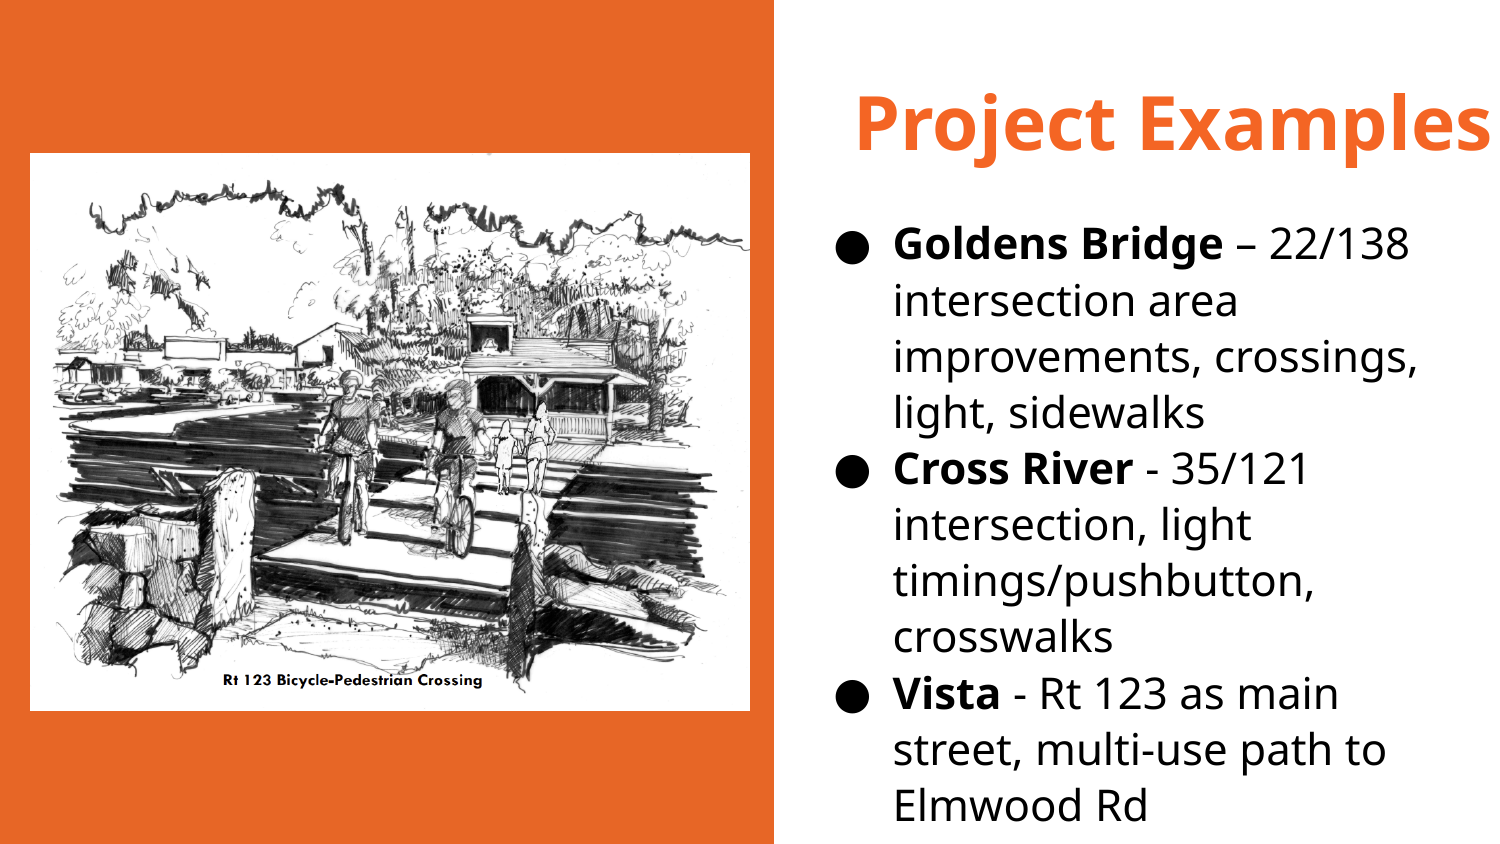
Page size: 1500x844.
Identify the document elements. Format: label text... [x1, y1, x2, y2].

picture [0, 0, 774, 844]
text_box Goldens Bridge – 22/138 intersection area improvements, crossings, light, sidewalks Cross River - 35/121 intersection, light timings/pushbutton, crosswalks Vista - Rt 123 as main street, multi-use path to Elmwood Rd [802, 197, 1436, 844]
text_box Project Examples [825, 60, 1500, 181]
